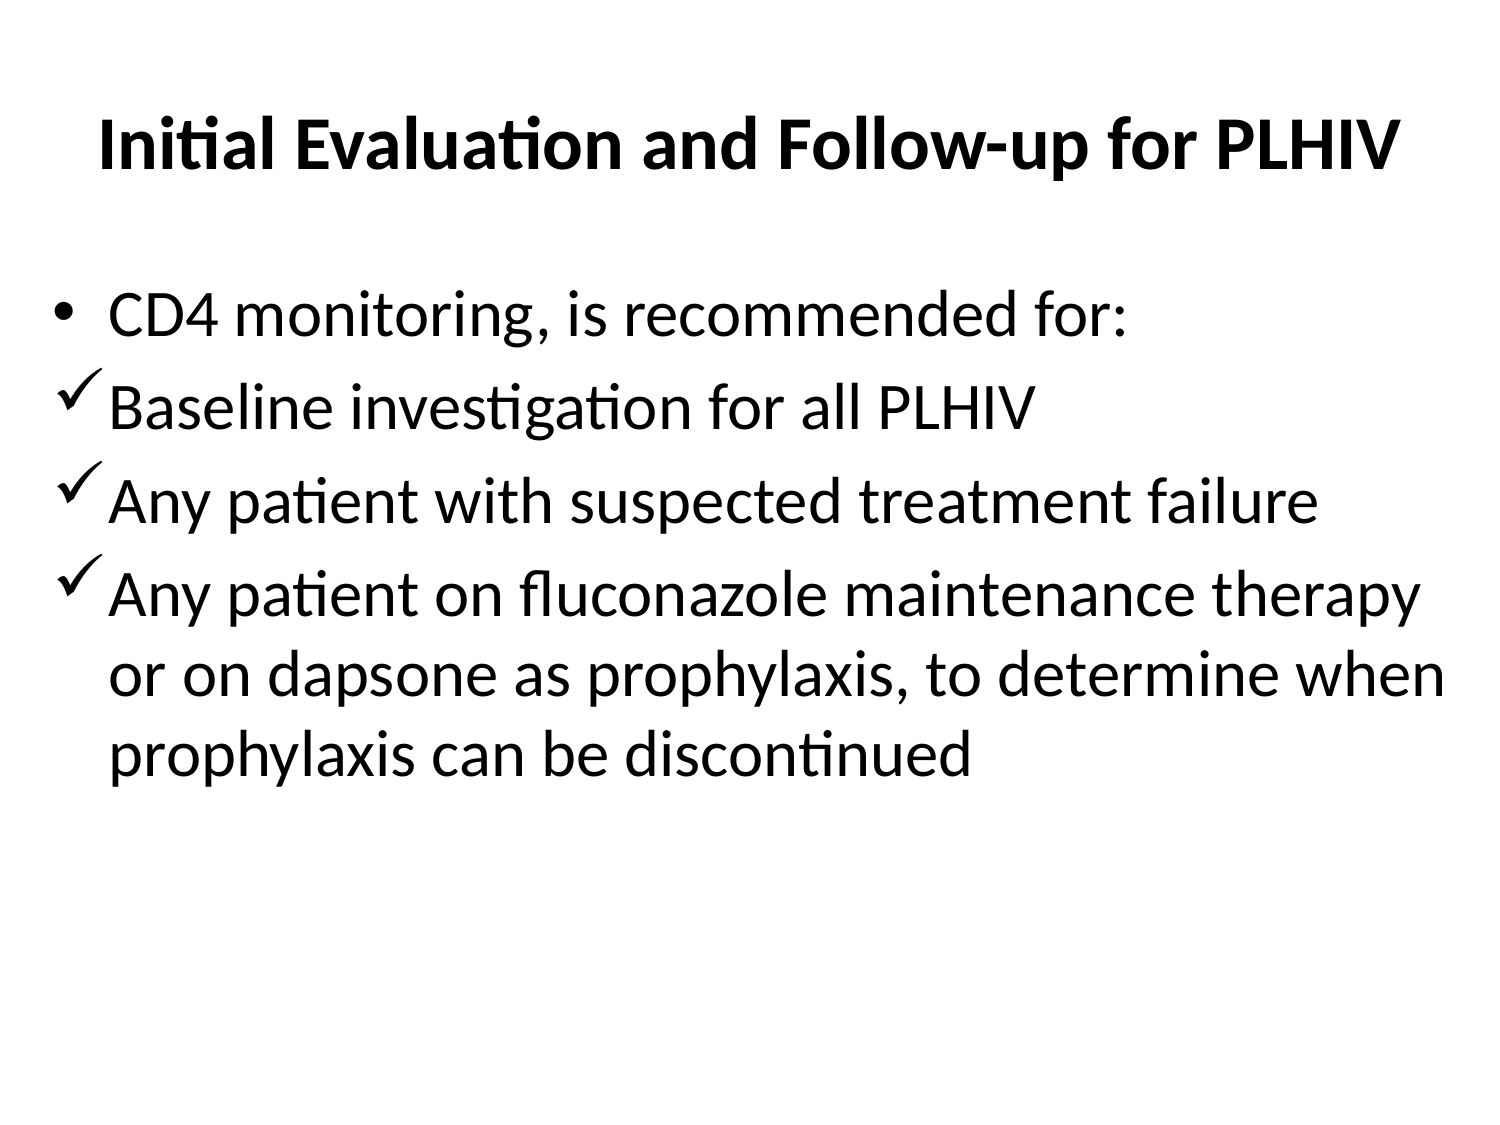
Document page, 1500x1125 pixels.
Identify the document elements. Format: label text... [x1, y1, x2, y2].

title Initial Evaluation and Follow-up for PLHIV [75, 45, 1425, 233]
list CD4 monitoring, is recommended for: Baseline investigation for all PLHIV Any patient with suspected treatment failure Any patient on fluconazole maintenance therapy or on dapsone as prophylaxis, to determine when prophylaxis can be discontinued [37, 262, 1475, 1125]
